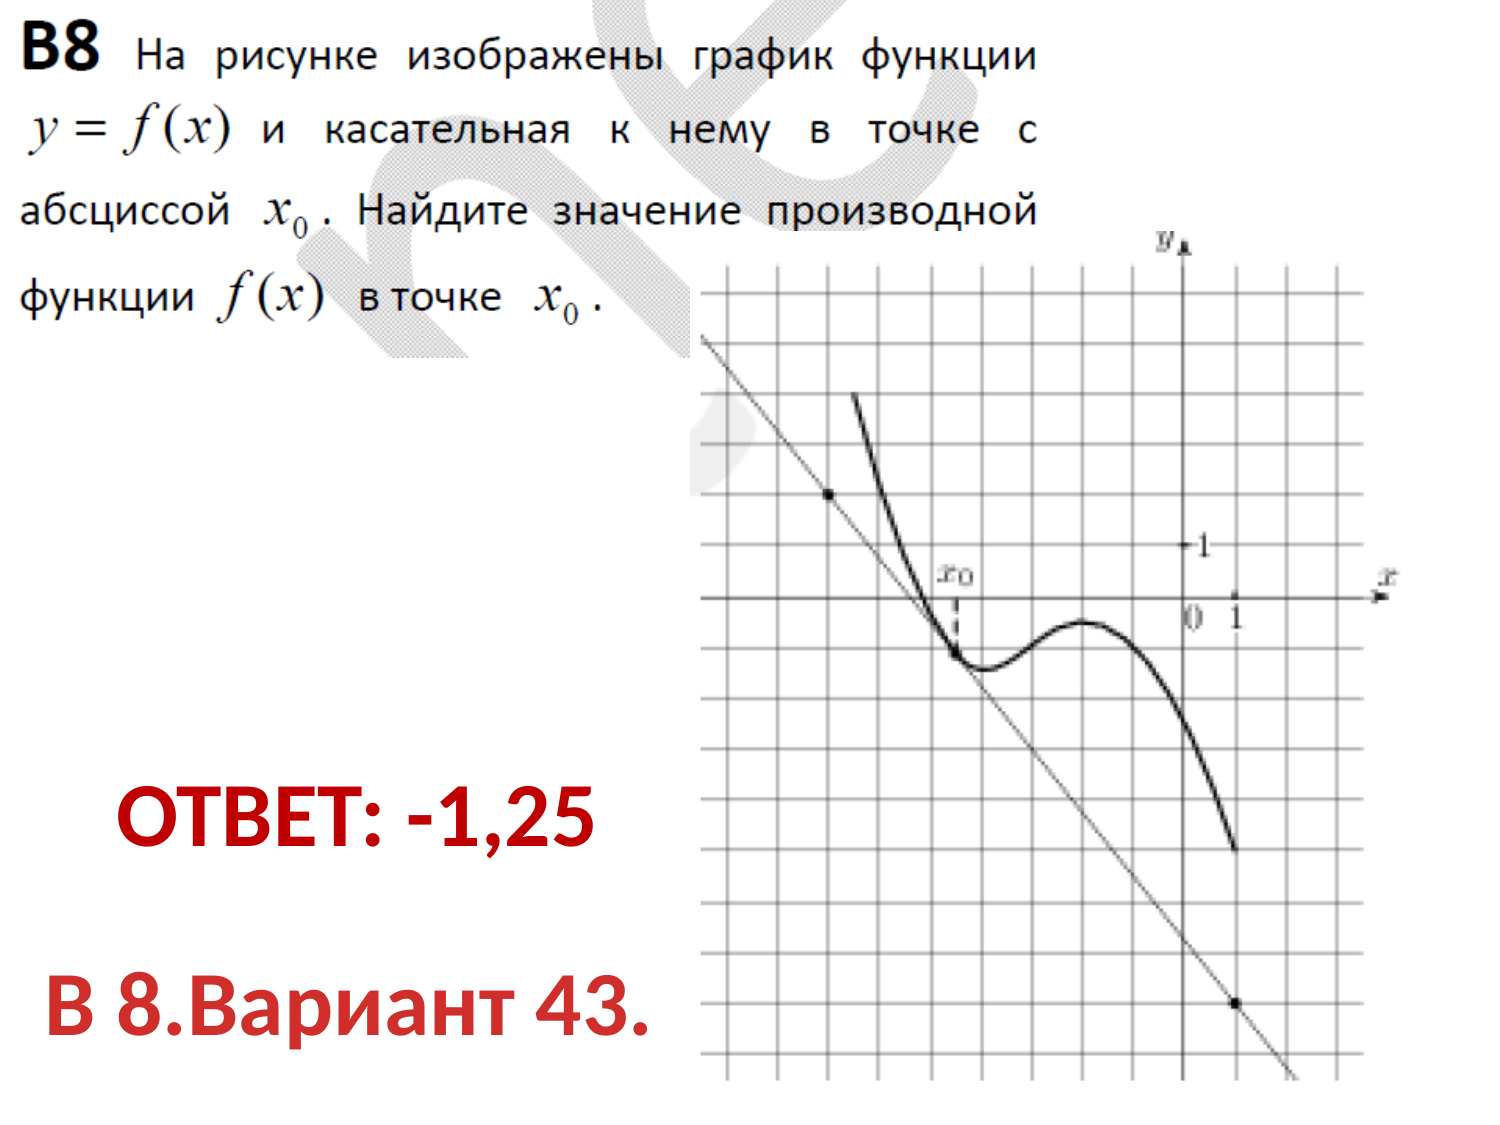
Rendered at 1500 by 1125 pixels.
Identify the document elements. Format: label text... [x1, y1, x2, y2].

picture [690, 231, 1431, 1125]
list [0, 0, 1046, 359]
text_box Ответ: -1,25 [53, 727, 662, 891]
title В 8.Вариант 43. [29, 905, 685, 1093]
